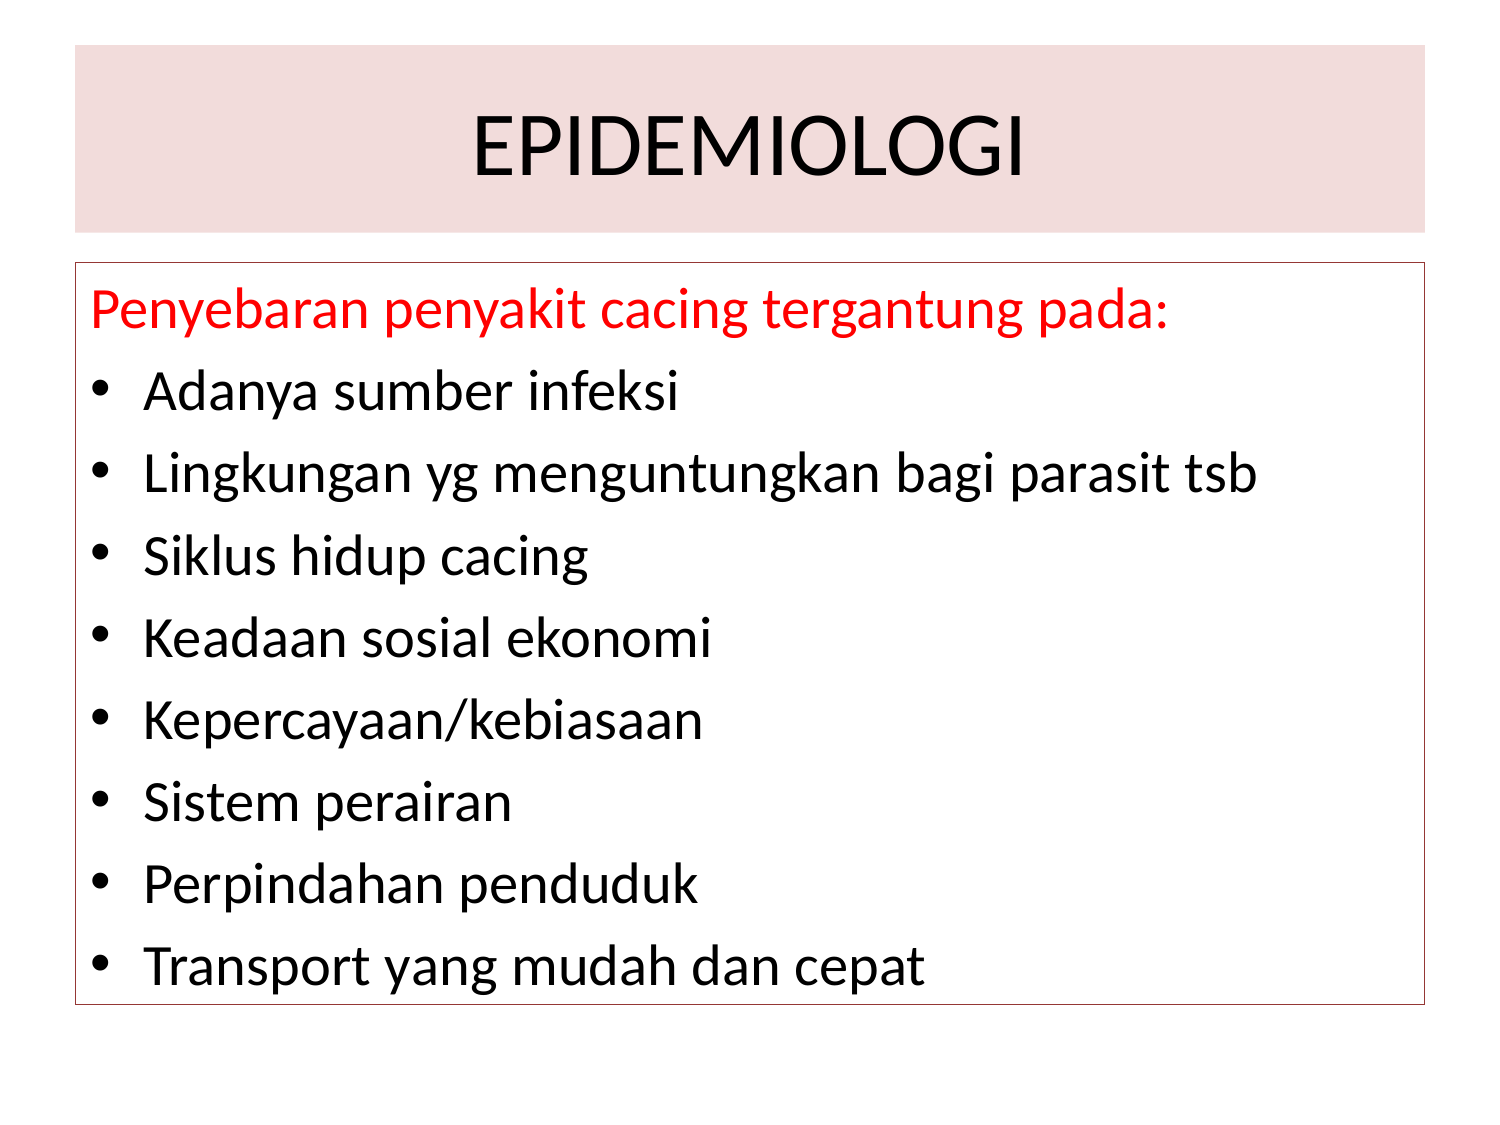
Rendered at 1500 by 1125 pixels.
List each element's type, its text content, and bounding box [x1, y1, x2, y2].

list Penyebaran penyakit cacing tergantung pada: Adanya sumber infeksi Lingkungan yg menguntungkan bagi parasit tsb Siklus hidup cacing Keadaan sosial ekonomi Kepercayaan/kebiasaan Sistem perairan Perpindahan penduduk Transport yang mudah dan cepat [75, 262, 1425, 1005]
title EPIDEMIOLOGI [75, 45, 1425, 233]
